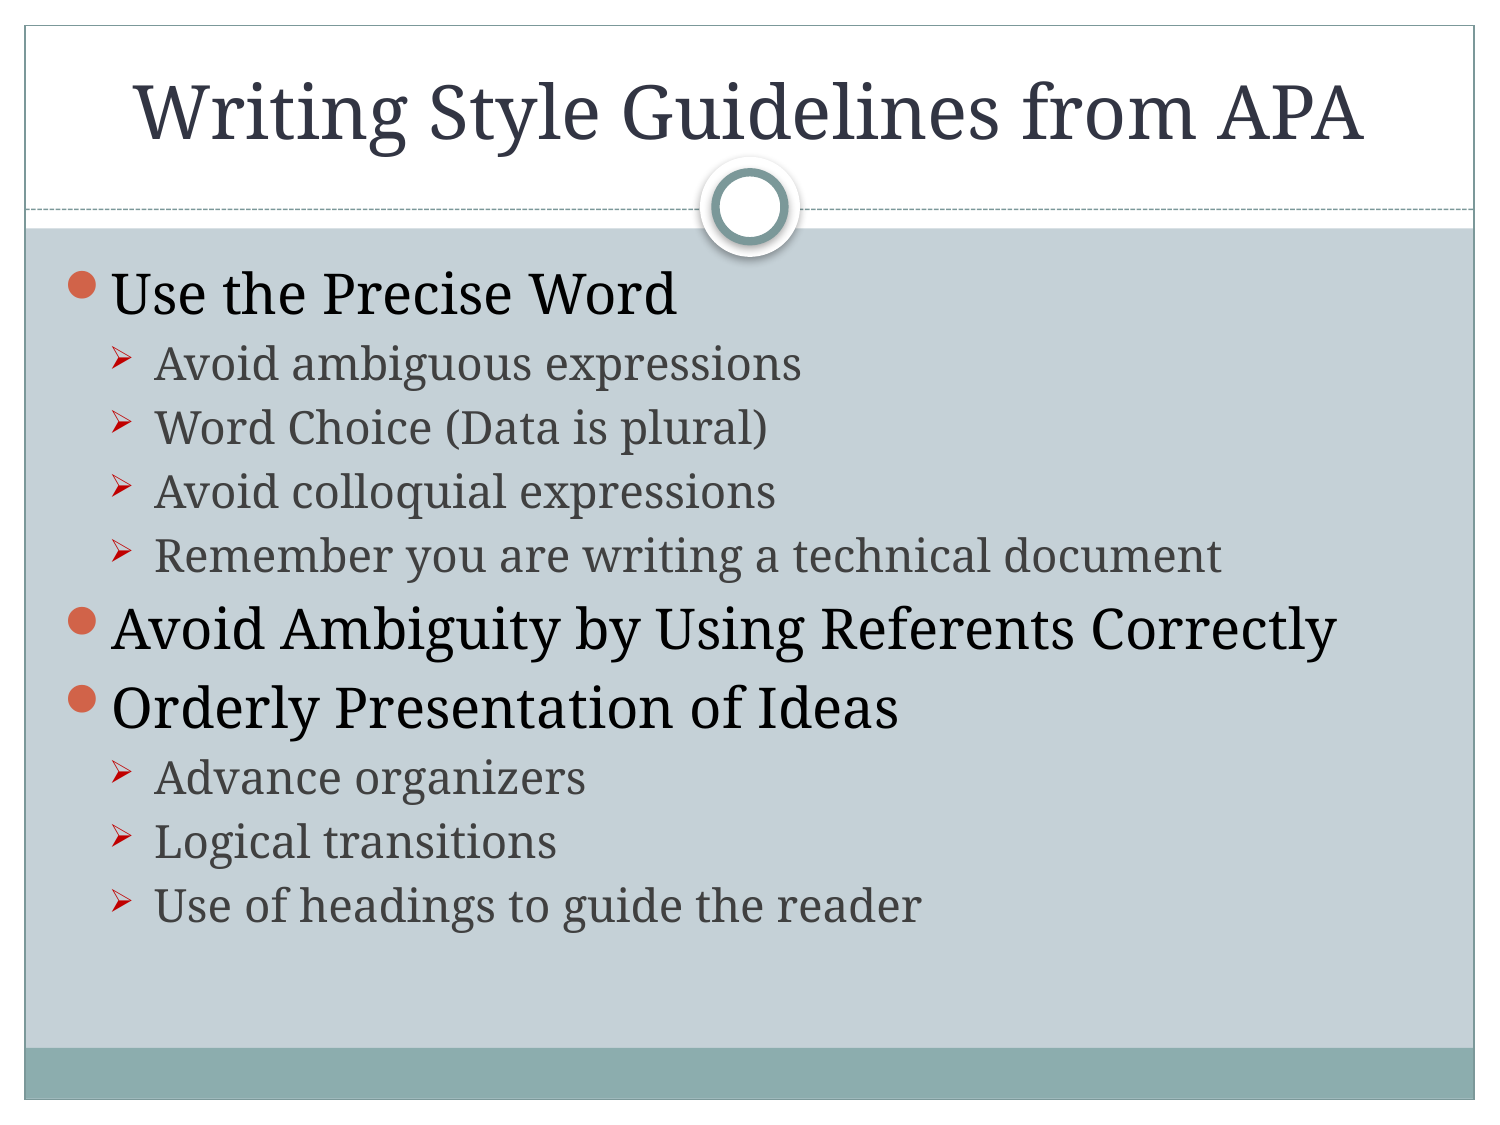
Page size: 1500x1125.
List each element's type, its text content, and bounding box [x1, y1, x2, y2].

list Use the Precise Word Avoid ambiguous expressions Word Choice (Data is plural) Avoid colloquial expressions Remember you are writing a technical document Avoid Ambiguity by Using Referents Correctly Orderly Presentation of Ideas Advance organizers Logical transitions Use of headings to guide the reader [49, 250, 1445, 1001]
title Writing Style Guidelines from APA [49, 37, 1450, 162]
